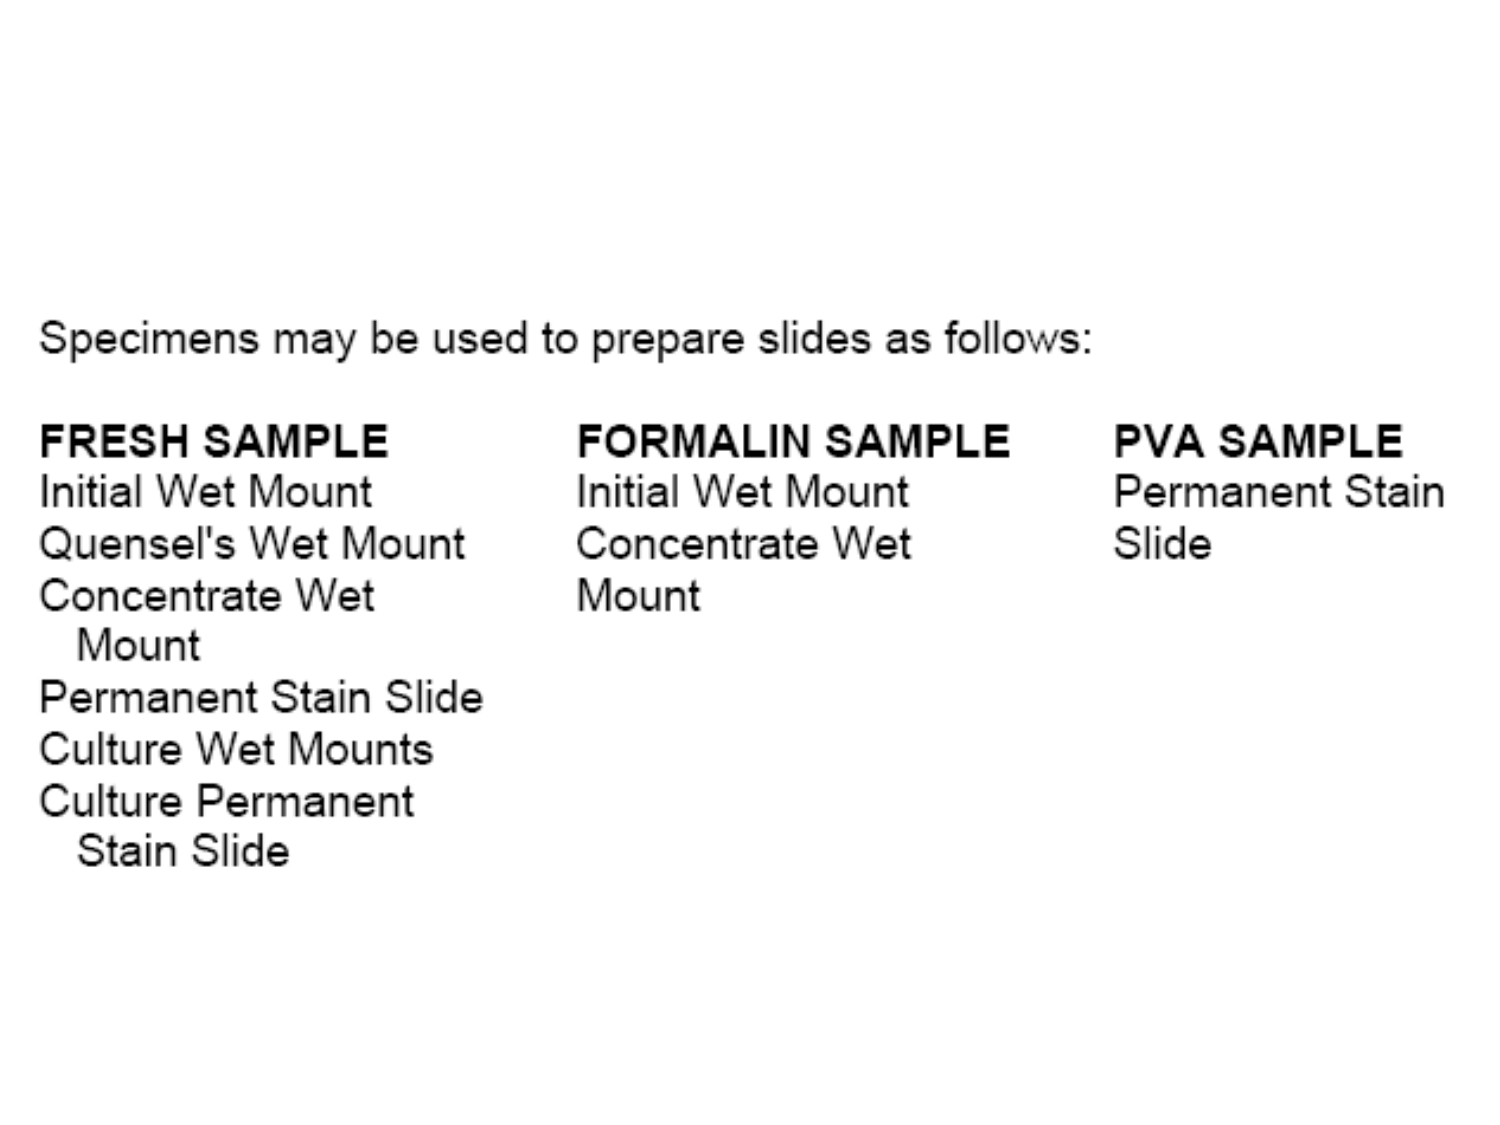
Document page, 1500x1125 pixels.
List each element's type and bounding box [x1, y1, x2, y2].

list [0, 295, 1500, 898]
